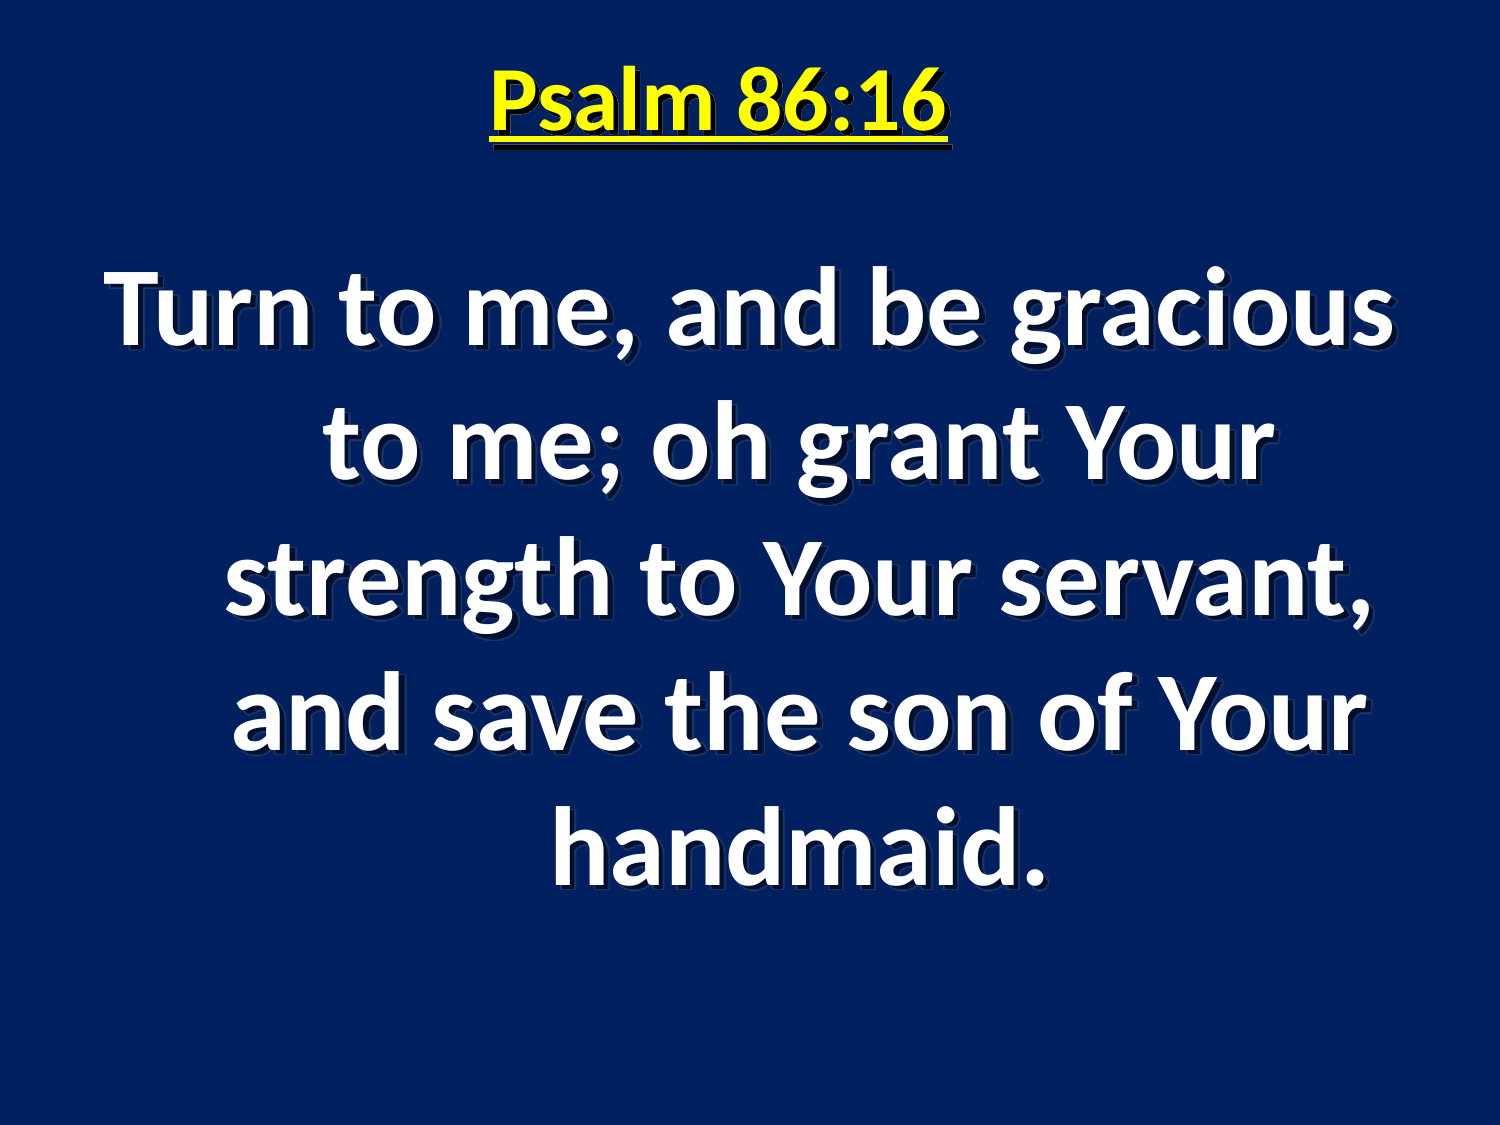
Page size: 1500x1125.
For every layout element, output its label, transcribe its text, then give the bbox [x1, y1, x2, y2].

subtitle Turn to me, and be gracious to me; oh grant Your strength to Your servant, and save the son of Your handmaid. [37, 224, 1463, 1088]
title Psalm 86:16 [137, 37, 1300, 150]
text_box [162, 62, 1325, 175]
